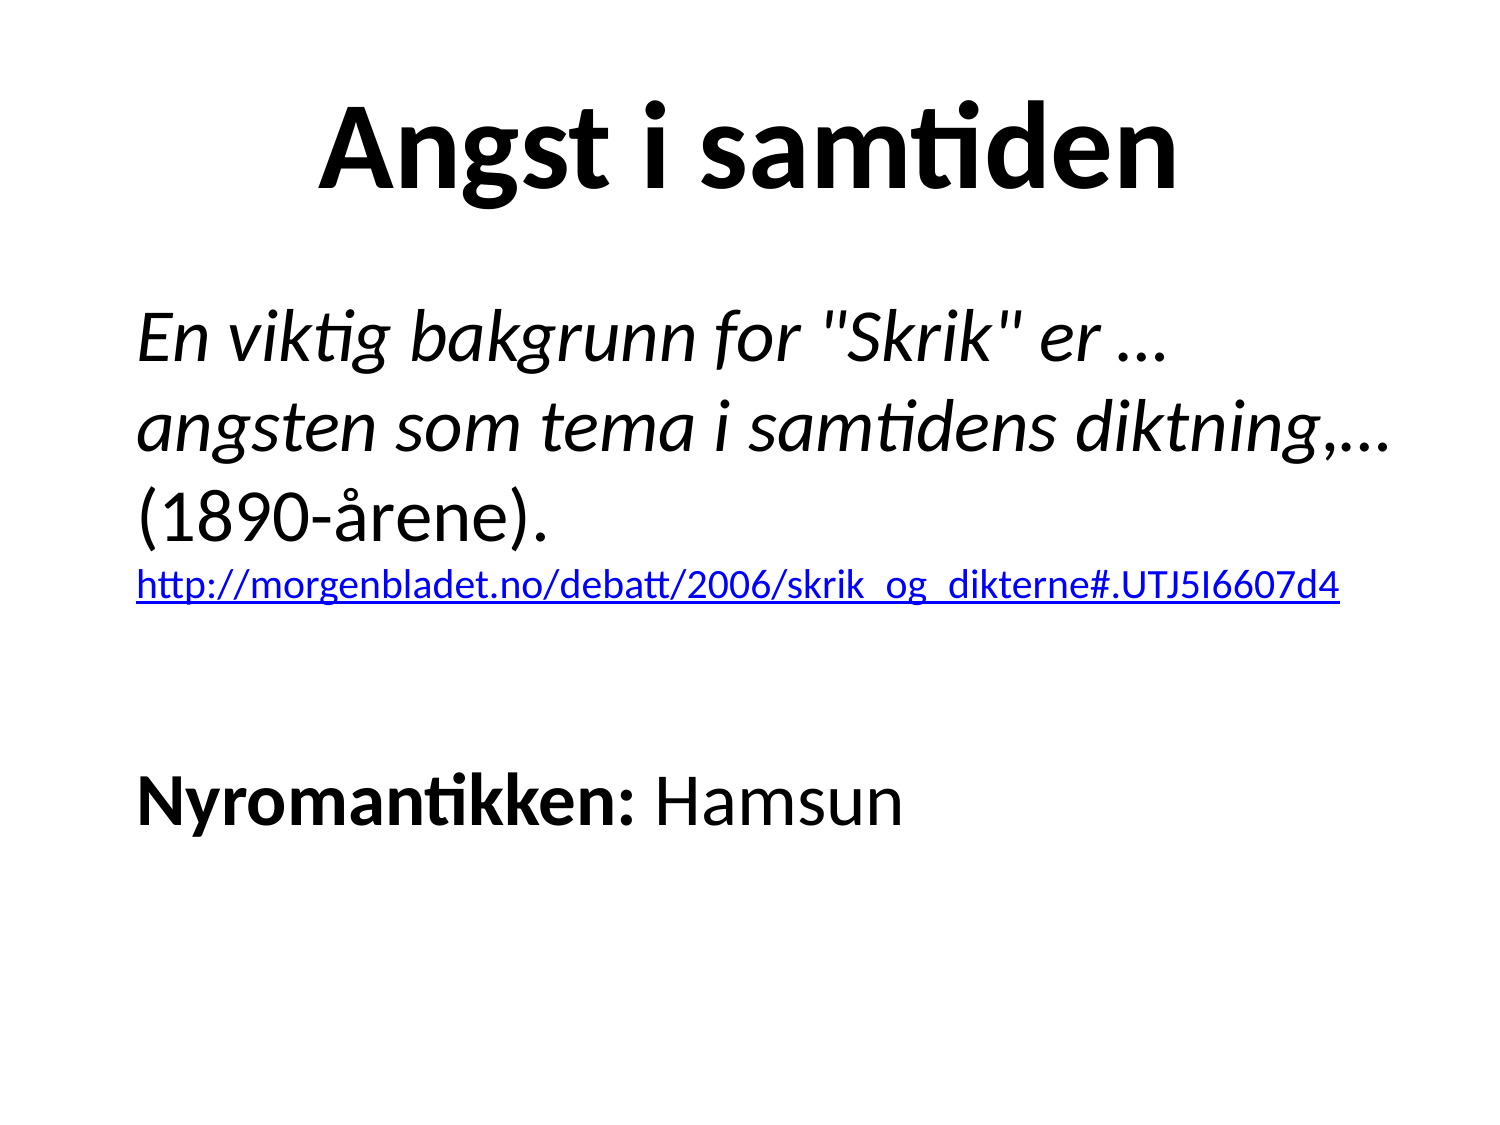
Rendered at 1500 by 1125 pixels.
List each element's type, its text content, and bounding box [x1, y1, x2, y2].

title Angst i samtiden [75, 45, 1425, 233]
list En viktig bakgrunn for "Skrik" er … angsten som tema i samtidens diktning,… (1890-årene). http://morgenbladet.no/debatt/2006/skrik_og_dikterne#.UTJ5I6607d4 Nyromantikken: Hamsun [64, 278, 1415, 1022]
